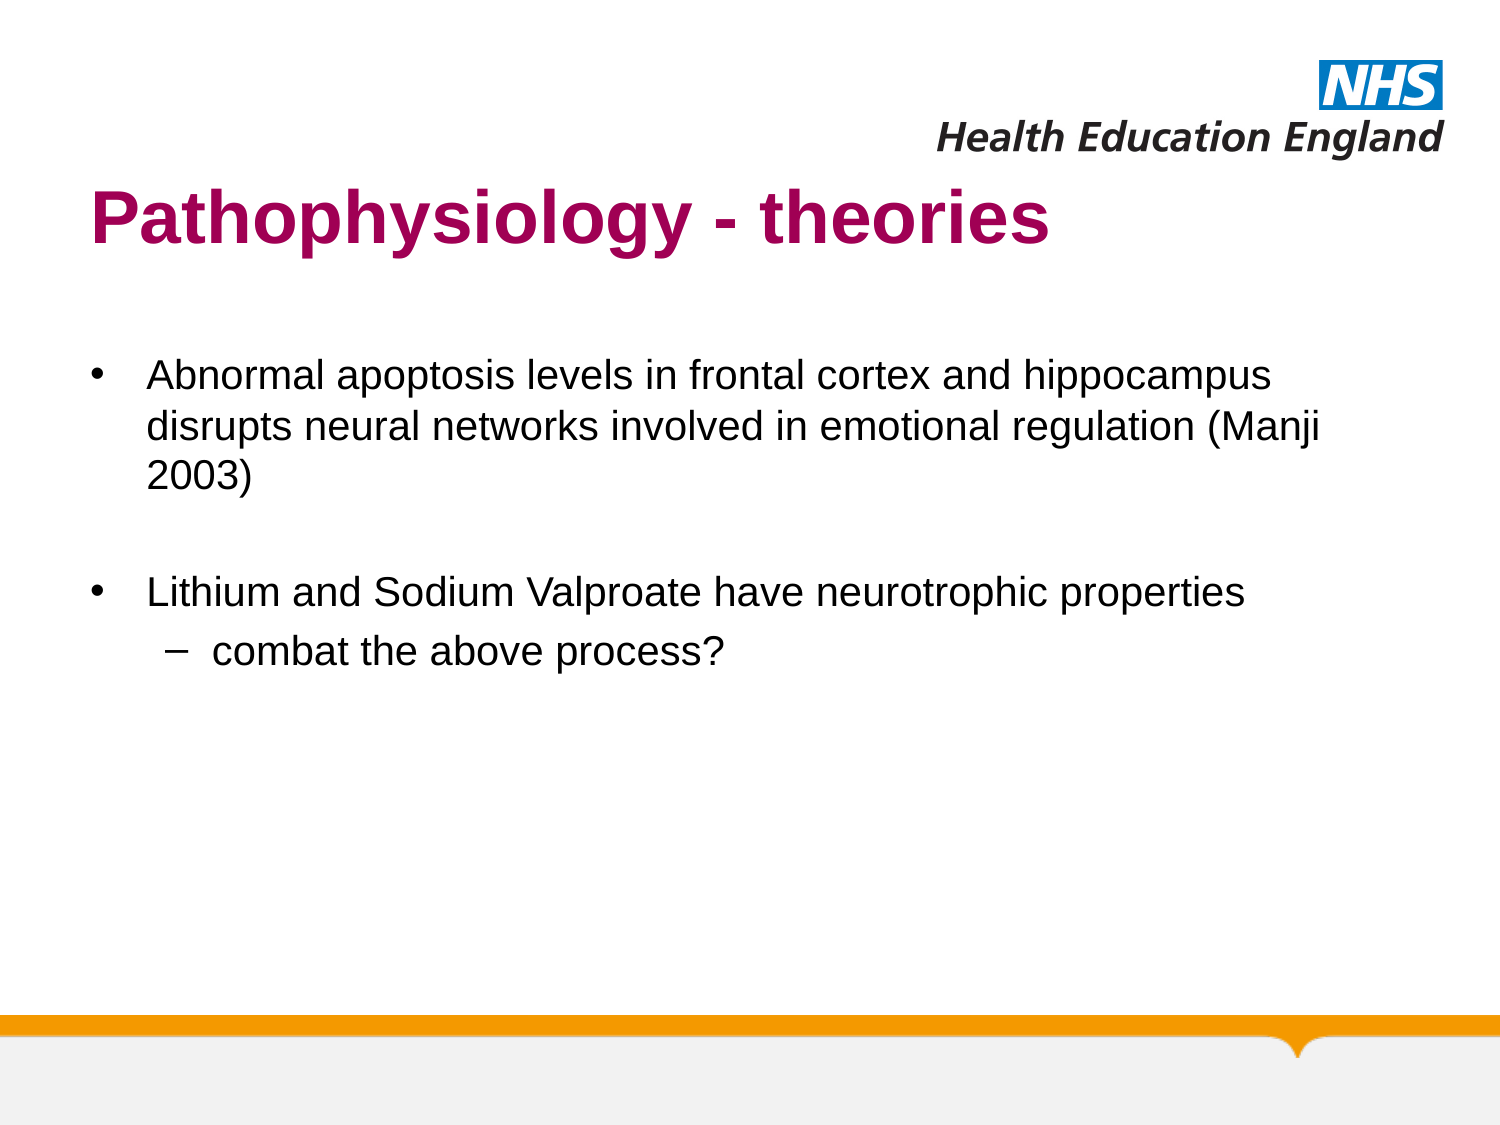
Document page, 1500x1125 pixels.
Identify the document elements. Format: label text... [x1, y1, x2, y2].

title Pathophysiology - theories [75, 161, 1425, 262]
list Abnormal apoptosis levels in frontal cortex and hippocampus disrupts neural networks involved in emotional regulation (Manji 2003) Lithium and Sodium Valproate have neurotrophic properties combat the above process? [75, 262, 1425, 1005]
picture [936, 59, 1445, 161]
